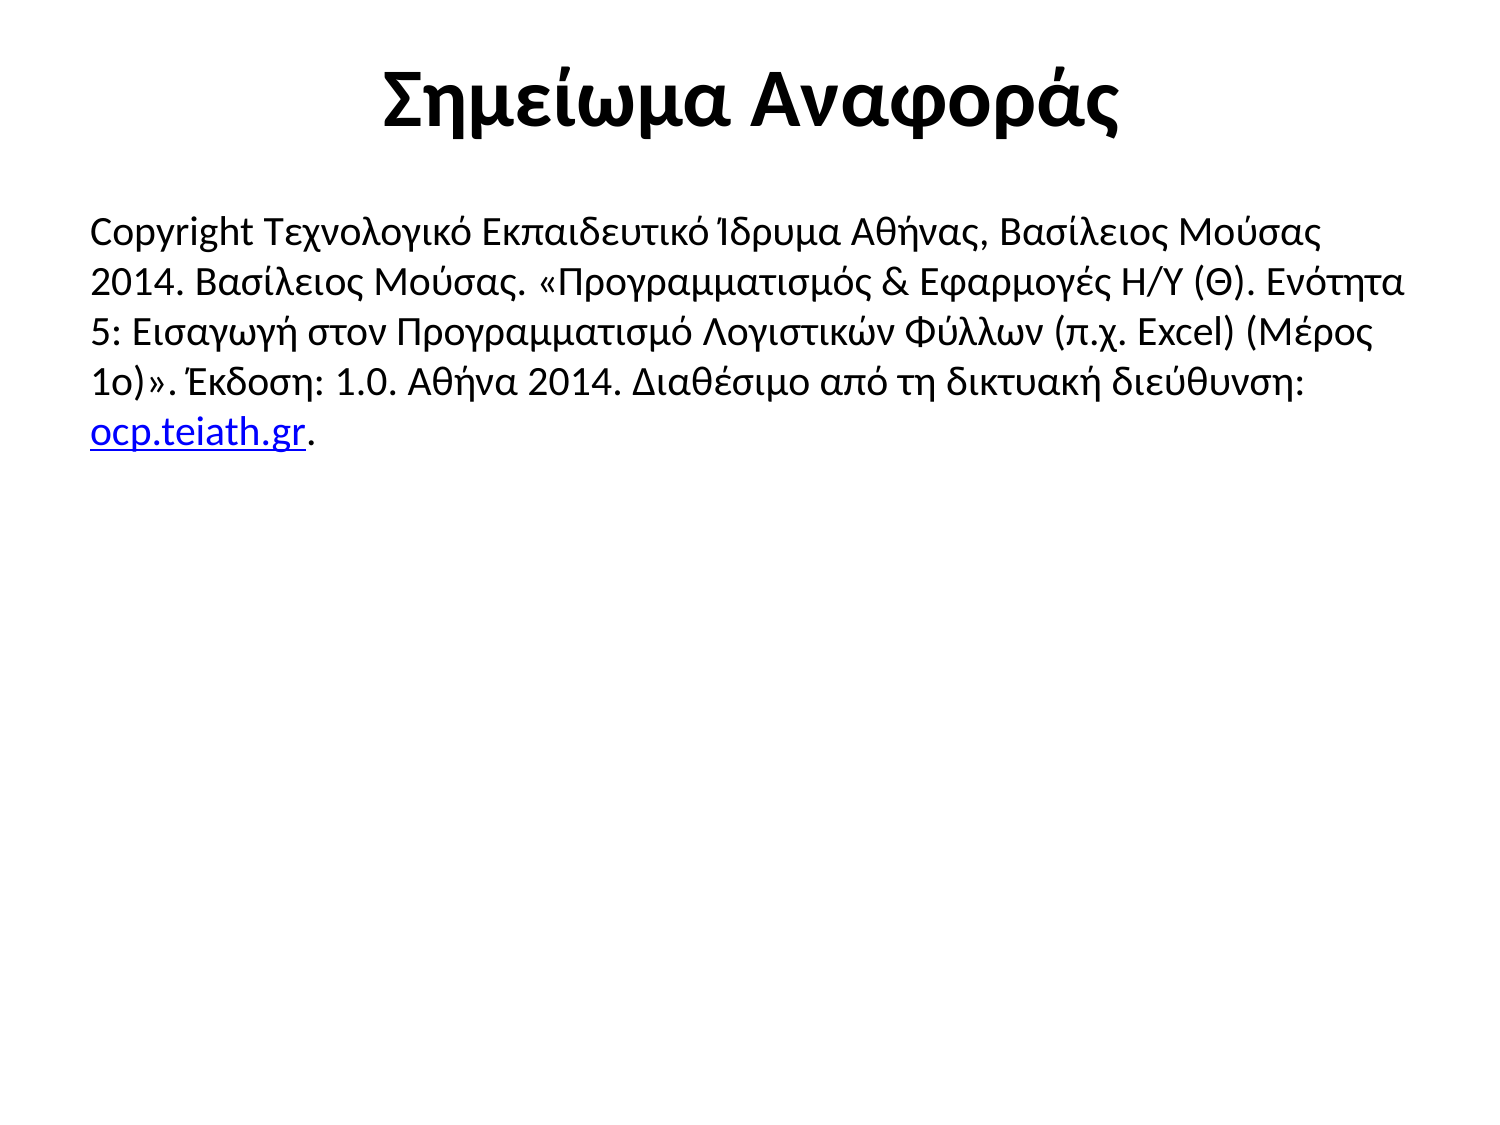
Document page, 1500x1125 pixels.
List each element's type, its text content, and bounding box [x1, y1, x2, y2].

list Copyright Τεχνολογικό Εκπαιδευτικό Ίδρυμα Αθήνας, Βασίλειος Μούσας 2014. Βασίλειος Μούσας. «Προγραμματισμός & Εφαρμογές Η/Υ (Θ). Ενότητα 5: Εισαγωγή στον Προγραμματισμό Λογιστικών Φύλλων (π.χ. Excel) (Μέρος 1ο)». Έκδοση: 1.0. Αθήνα 2014. Διαθέσιμο από τη δικτυακή διεύθυνση: ocp.teiath.gr. [75, 196, 1425, 1024]
title Σημείωμα Αναφοράς [76, 19, 1427, 169]
